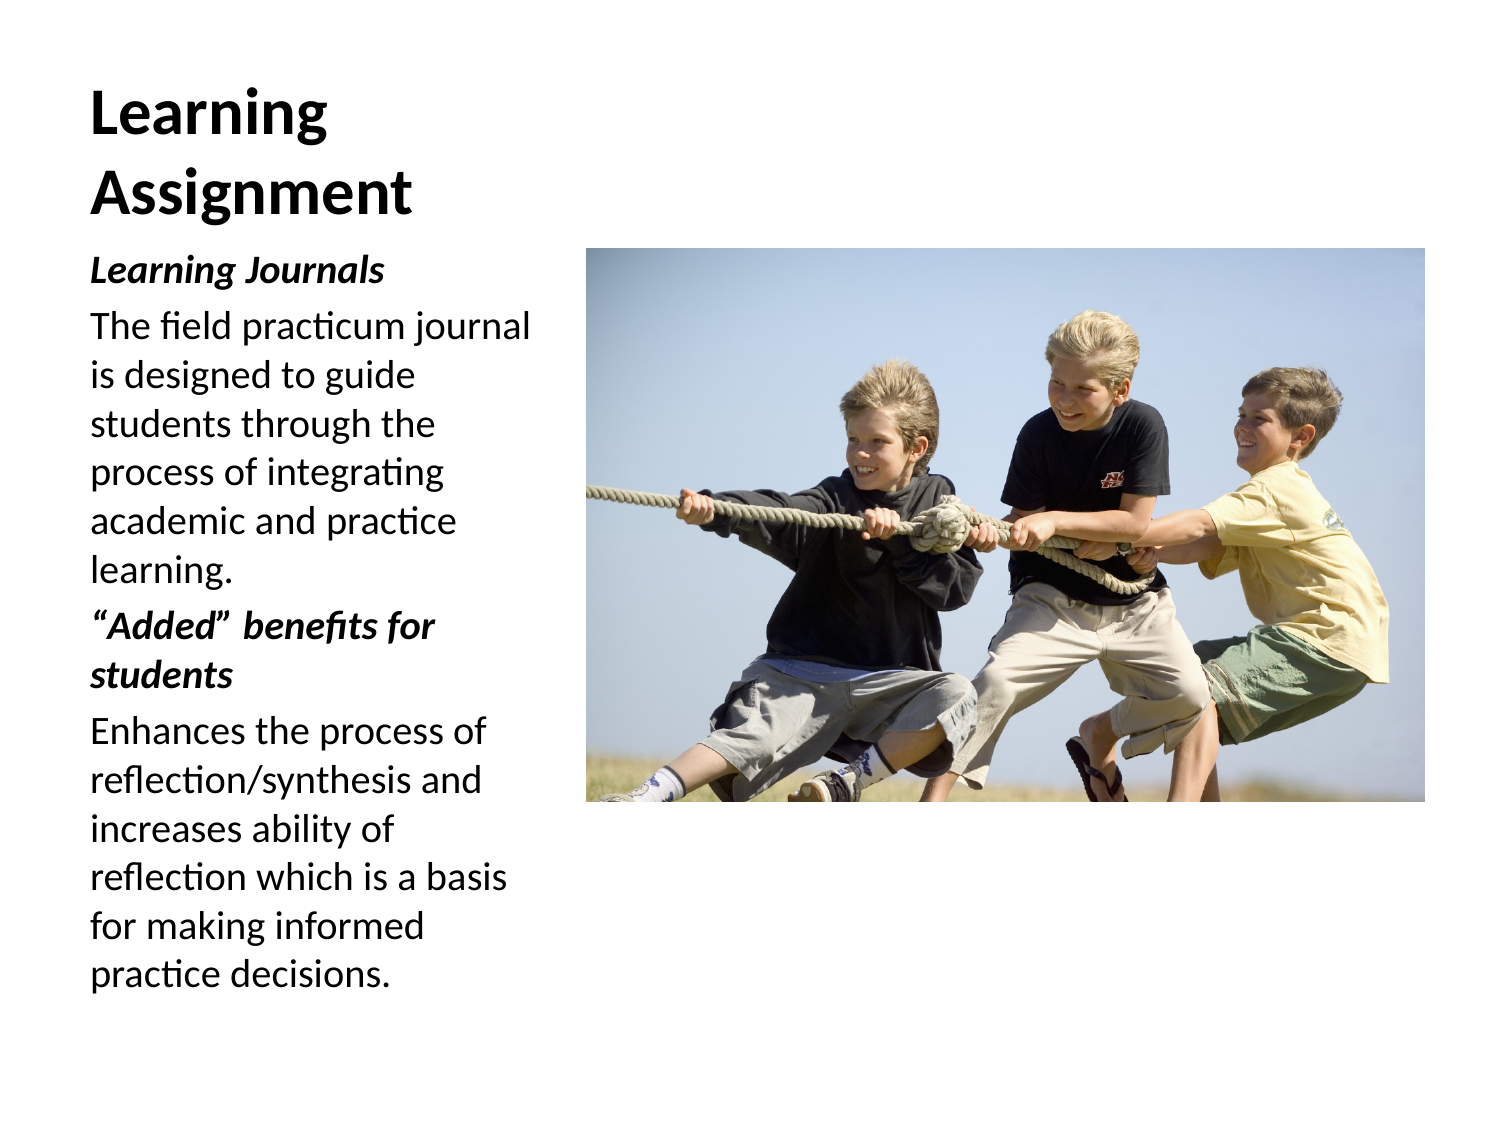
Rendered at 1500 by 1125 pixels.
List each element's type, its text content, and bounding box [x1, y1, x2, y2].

title Learning Assignment [75, 44, 569, 235]
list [586, 247, 1426, 802]
list Learning Journals The field practicum journal is designed to guide students through the process of integrating academic and practice learning. “Added” benefits for students Enhances the process of reflection/synthesis and increases ability of reflection which is a basis for making informed practice decisions. [75, 235, 569, 1005]
